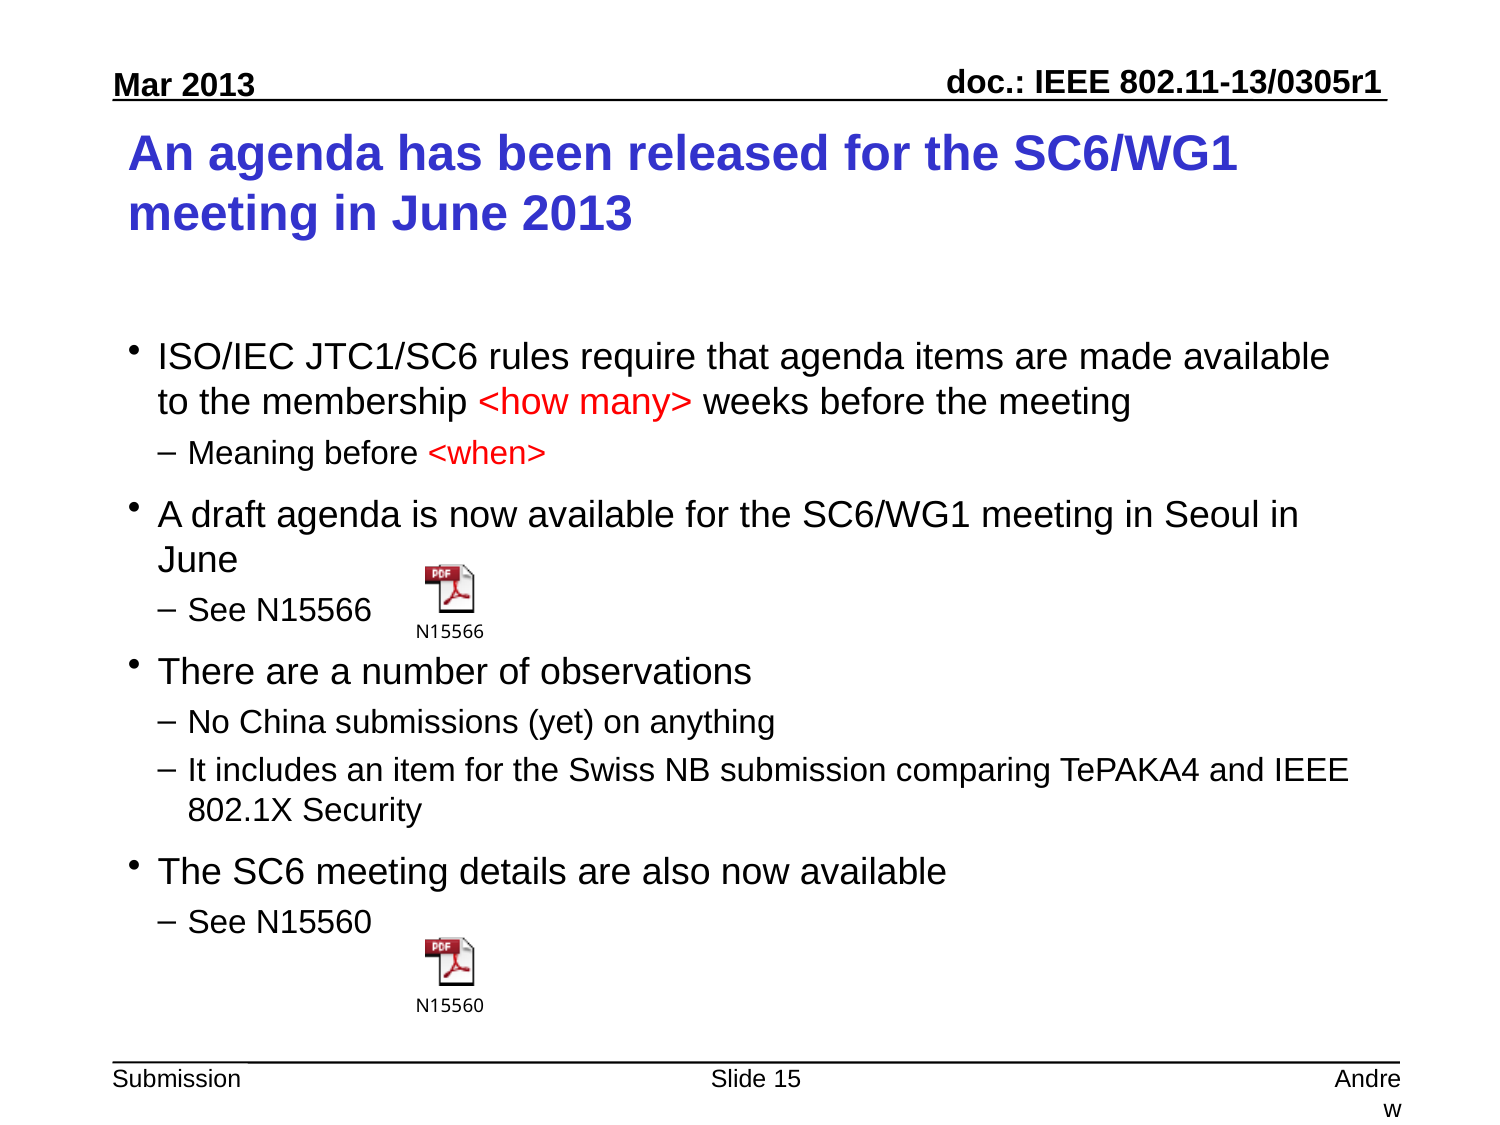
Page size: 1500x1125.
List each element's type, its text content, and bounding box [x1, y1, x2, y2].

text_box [374, 935, 526, 1063]
footer Andrew Myles, Cisco [1320, 1061, 1402, 1093]
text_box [374, 562, 526, 690]
title An agenda has been released for the SC6/WG1 meeting in June 2013 [112, 112, 1388, 288]
list ISO/IEC JTC1/SC6 rules require that agenda items are made available to the membership <how many> weeks before the meeting Meaning before <when> A draft agenda is now available for the SC6/WG1 meeting in Seoul in June See N15566 There are a number of observations No China submissions (yet) on anything It includes an item for the Swiss NB submission comparing TePAKA4 and IEEE 802.1X Security The SC6 meeting details are also now available See N15560 [112, 324, 1388, 1000]
slide_number Slide 15 [709, 1061, 803, 1093]
